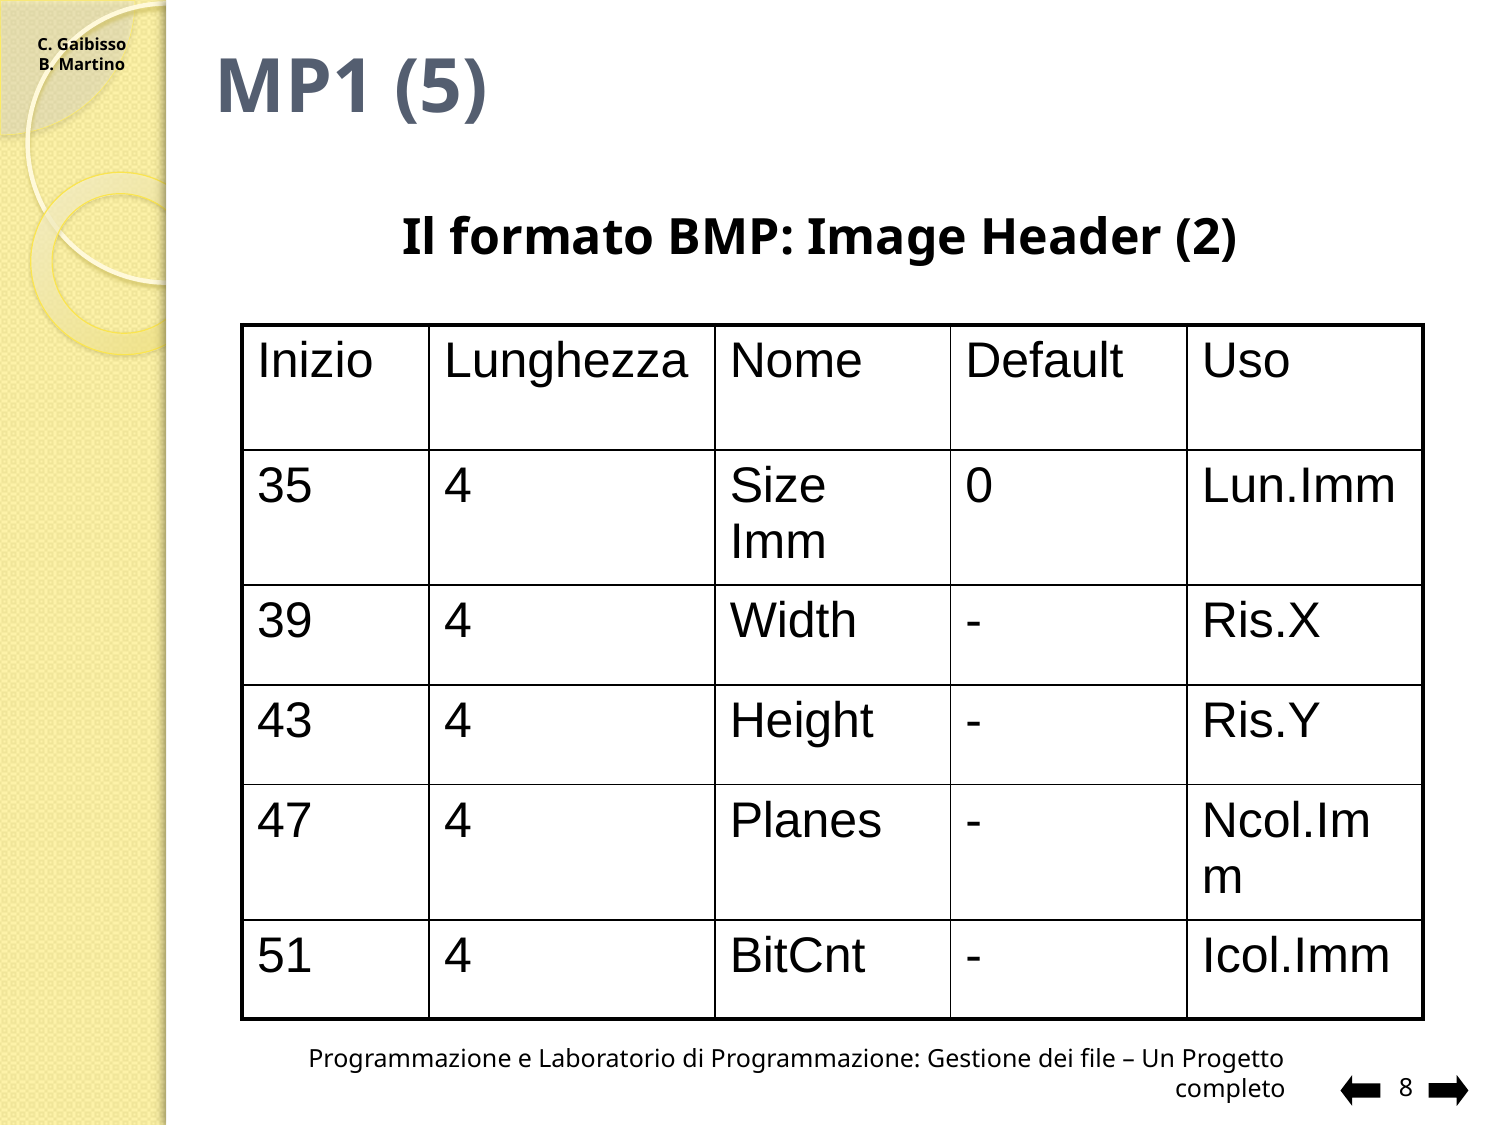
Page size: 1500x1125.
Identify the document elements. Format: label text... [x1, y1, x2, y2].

table_header Inizio [244, 327, 428, 449]
table_cell 0 [951, 451, 1186, 584]
table_cell Icol.Imm [1188, 921, 1421, 1017]
table_cell BitCnt [716, 921, 950, 1017]
table_cell 39 [244, 586, 428, 684]
table_cell 4 [430, 586, 714, 684]
table_cell 4 [430, 451, 714, 584]
text_box Il formato BMP: Image Header (2) [206, 201, 1447, 274]
slide_number 8 [1324, 1034, 1488, 1113]
table_header Uso [1188, 327, 1421, 449]
table_cell Planes [716, 785, 950, 919]
table_header Lunghezza [430, 327, 714, 449]
table_cell Ris.X [1188, 586, 1421, 684]
table_cell - [951, 785, 1186, 919]
table_header Nome [716, 327, 950, 449]
table_cell Lun.Imm [1188, 451, 1421, 584]
table_cell - [951, 586, 1186, 684]
table_cell Ris.Y [1188, 686, 1421, 784]
table_cell 51 [244, 921, 428, 1017]
table_cell 35 [244, 451, 428, 584]
table_header Default [951, 327, 1186, 449]
table_cell - [951, 921, 1186, 1017]
table_cell 47 [244, 785, 428, 919]
footer Programmazione e Laboratorio di Programmazione: Gestione dei file – Un Progetto completo [242, 1031, 1301, 1111]
table_cell Size Imm [716, 451, 950, 584]
table_cell - [951, 686, 1186, 784]
table_cell 43 [244, 686, 428, 784]
table_cell 4 [430, 785, 714, 919]
table_cell Ncol.Imm [1188, 785, 1421, 919]
title MP1 (5) [199, 29, 1430, 136]
table_cell Height [716, 686, 950, 784]
table_cell 4 [430, 686, 714, 784]
table_cell 4 [430, 921, 714, 1017]
table_cell Width [716, 586, 950, 684]
